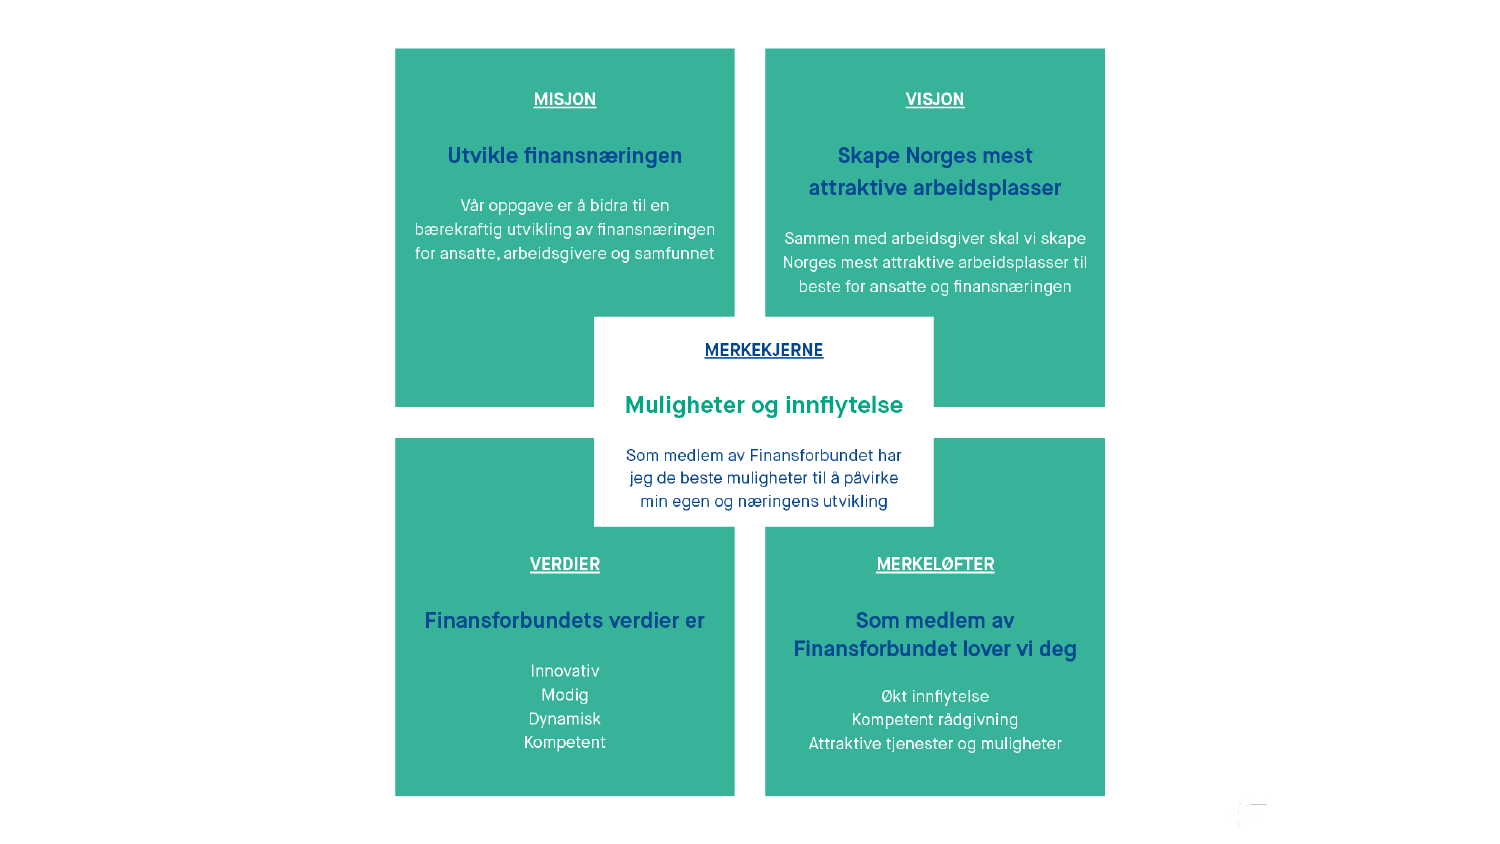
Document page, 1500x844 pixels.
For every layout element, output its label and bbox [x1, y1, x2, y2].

picture [365, 22, 1135, 821]
picture [1225, 798, 1268, 830]
